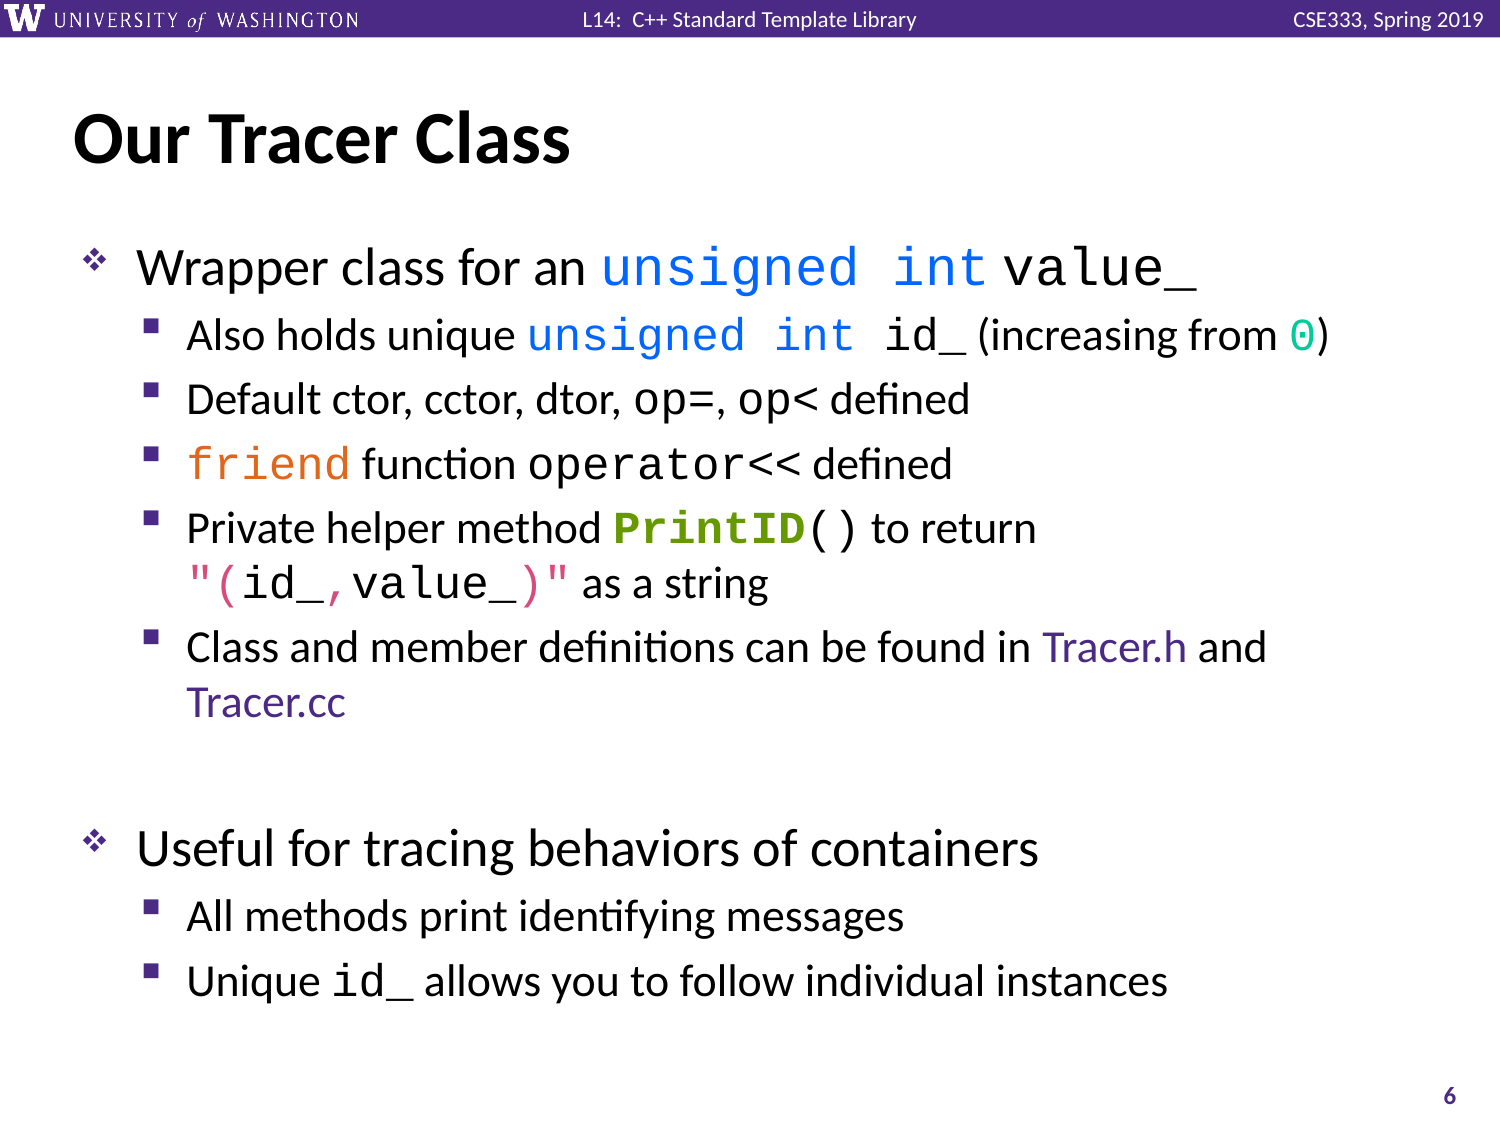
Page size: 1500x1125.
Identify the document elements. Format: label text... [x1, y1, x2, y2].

title Our Tracer Class [58, 71, 1438, 197]
slide_number 6 [1400, 1065, 1500, 1125]
list Wrapper class for an unsigned int value_ Also holds unique unsigned int id_ (increasing from 0) Default ctor, cctor, dtor, op=, op< defined friend function operator<< defined Private helper method PrintID() to return "(id_,value_)" as a string Class and member definitions can be found in Tracer.h and Tracer.cc Useful for tracing behaviors of containers All methods print identifying messages Unique id_ allows you to follow individual instances [64, 223, 1438, 1040]
picture [4, 4, 358, 32]
